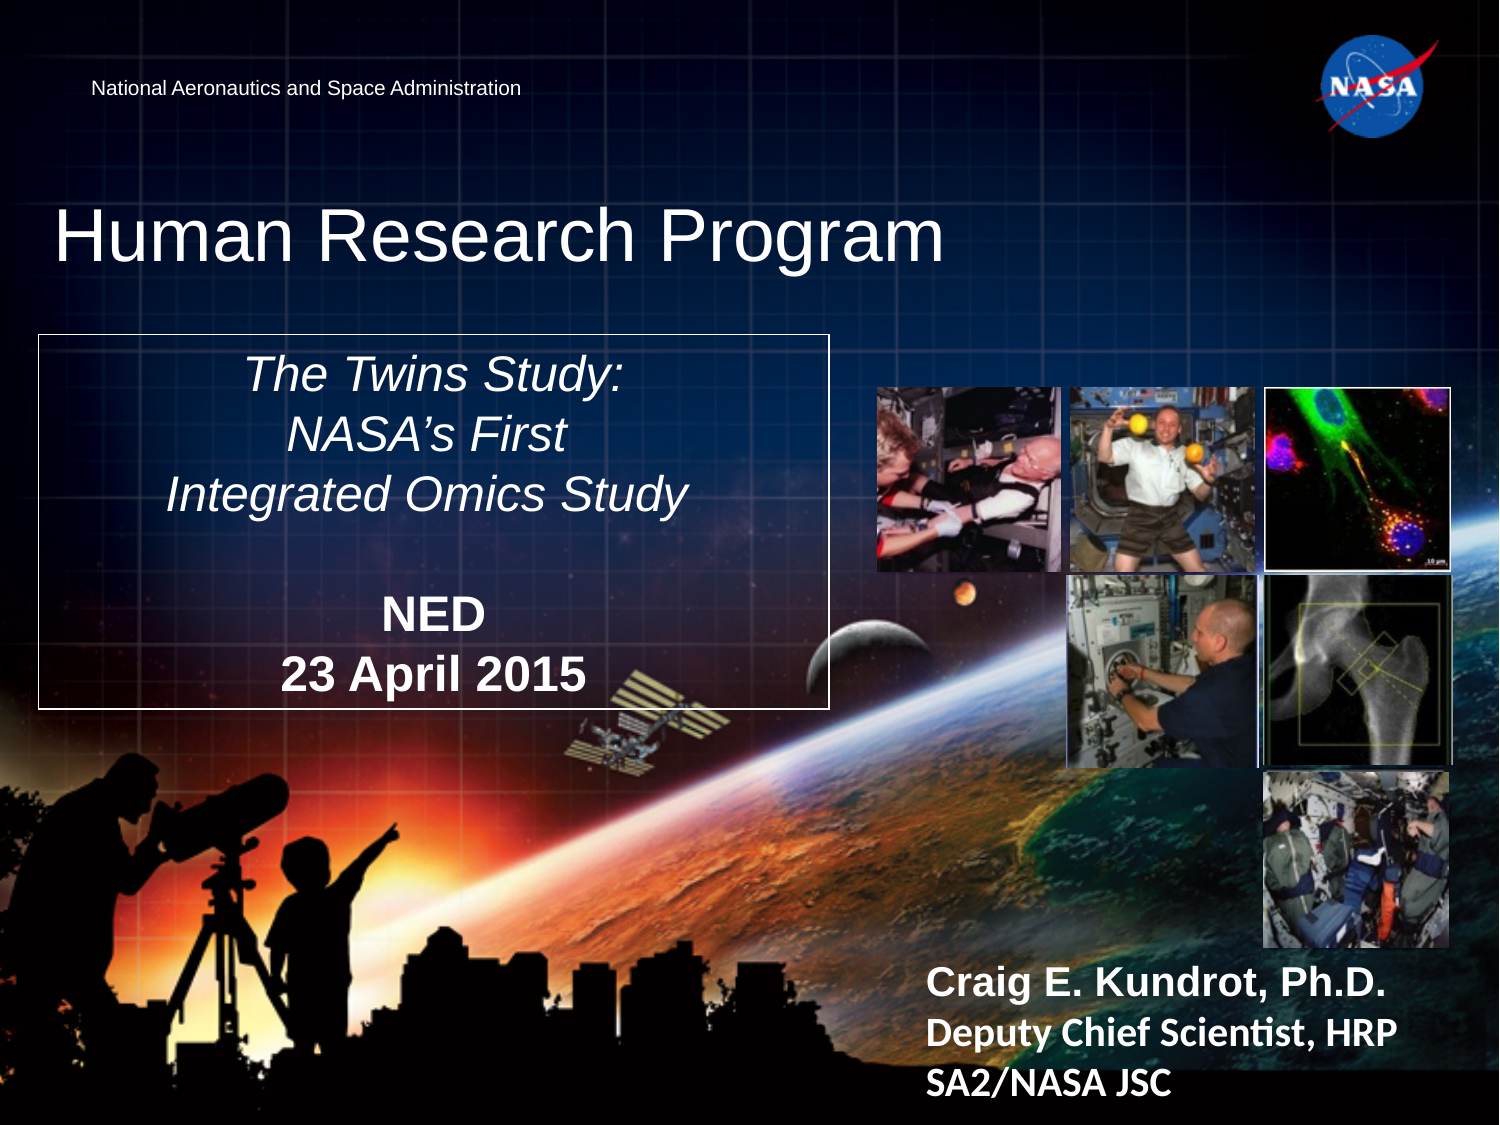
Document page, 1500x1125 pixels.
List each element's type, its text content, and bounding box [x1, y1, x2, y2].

picture [0, 0, 1499, 1125]
text_box The Twins Study: NASA’s First Integrated Omics Study NED 23 April 2015 [38, 334, 829, 710]
text_box Craig E. Kundrot, Ph.D. Deputy Chief Scientist, HRP SA2/NASA JSC [911, 947, 1481, 1112]
title Human Research Program [38, 179, 1350, 374]
